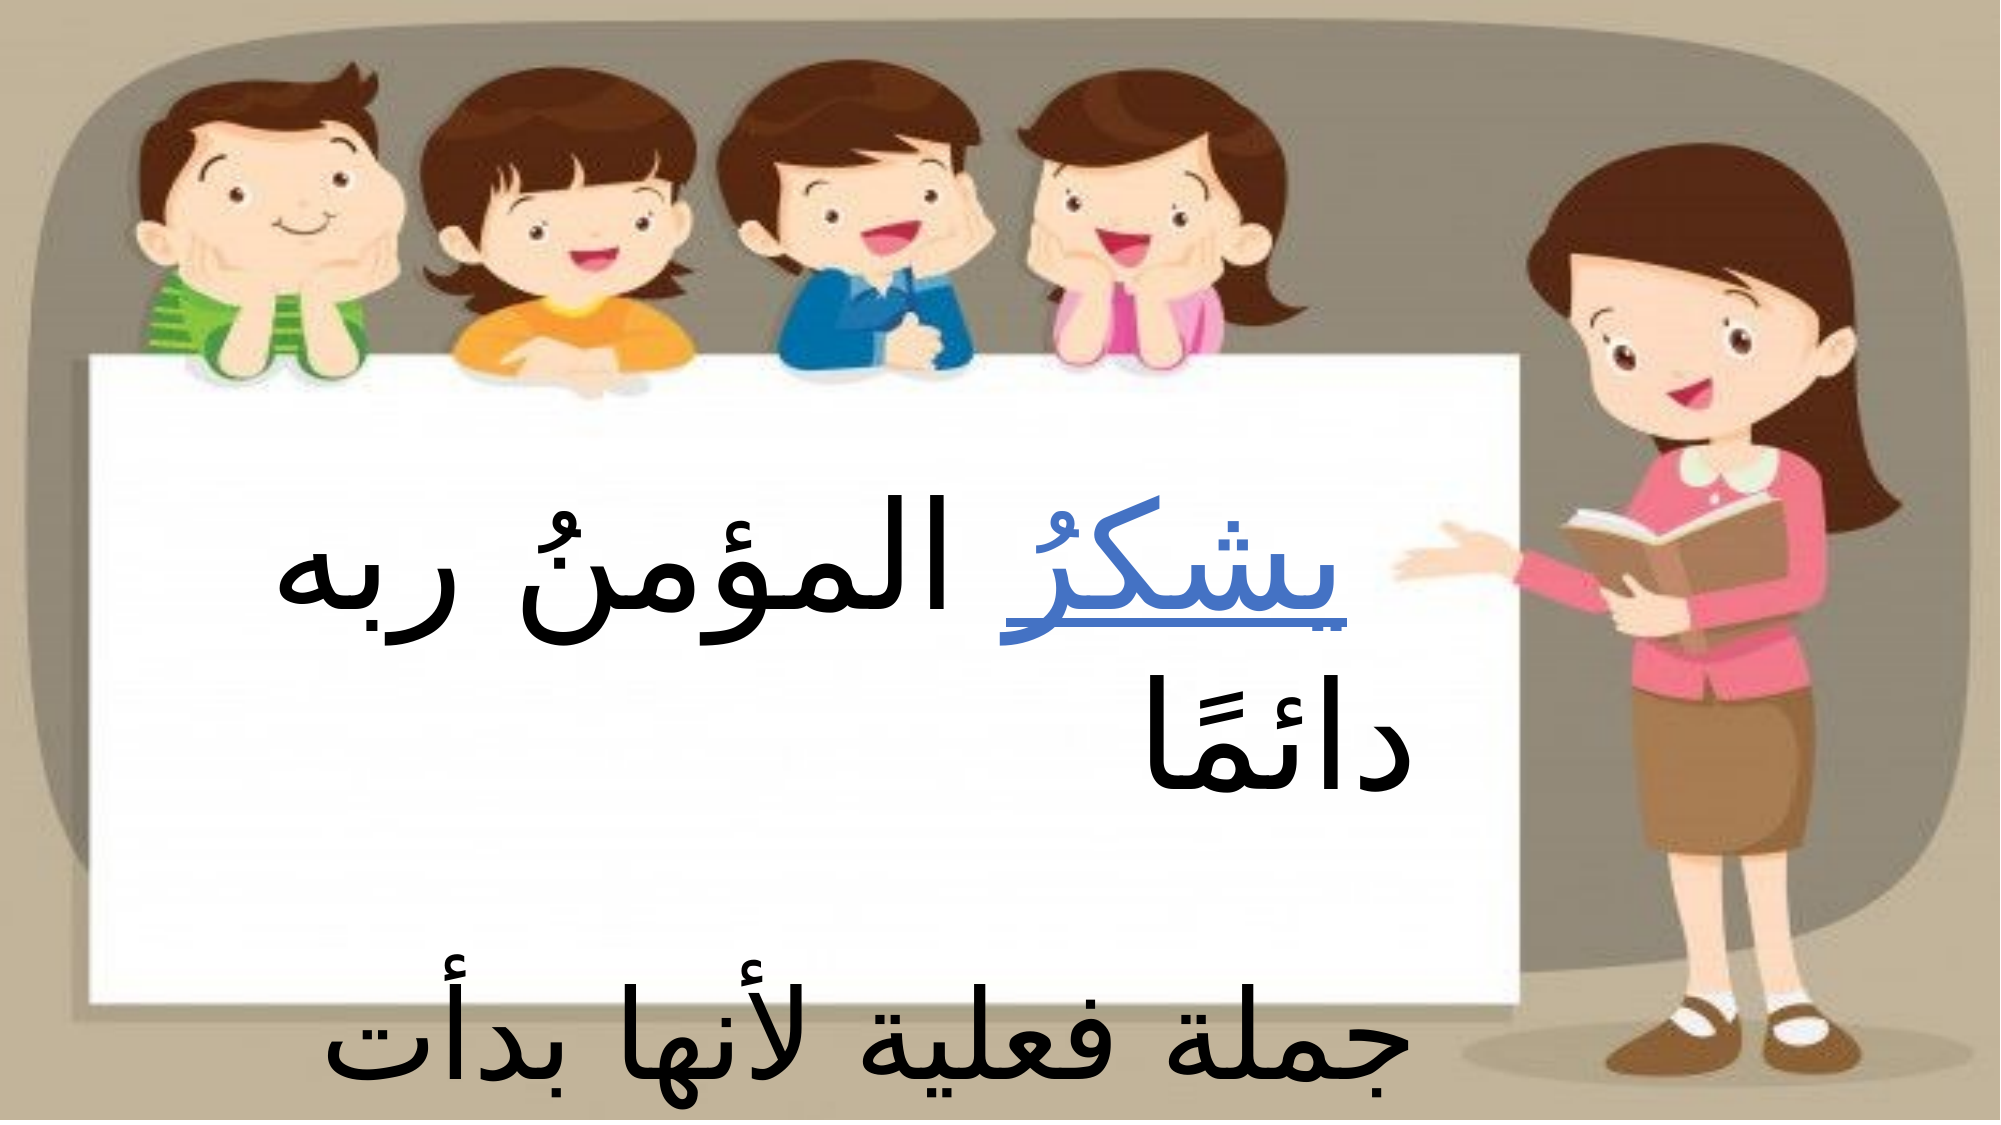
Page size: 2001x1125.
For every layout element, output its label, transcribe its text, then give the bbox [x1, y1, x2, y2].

text_box يشكرُ المؤمنُ ربه دائمًا جملة فعلية لأنها بدأت بالفعل يشكرُ [150, 1120, 1434, 1125]
picture [0, 0, 2000, 1120]
